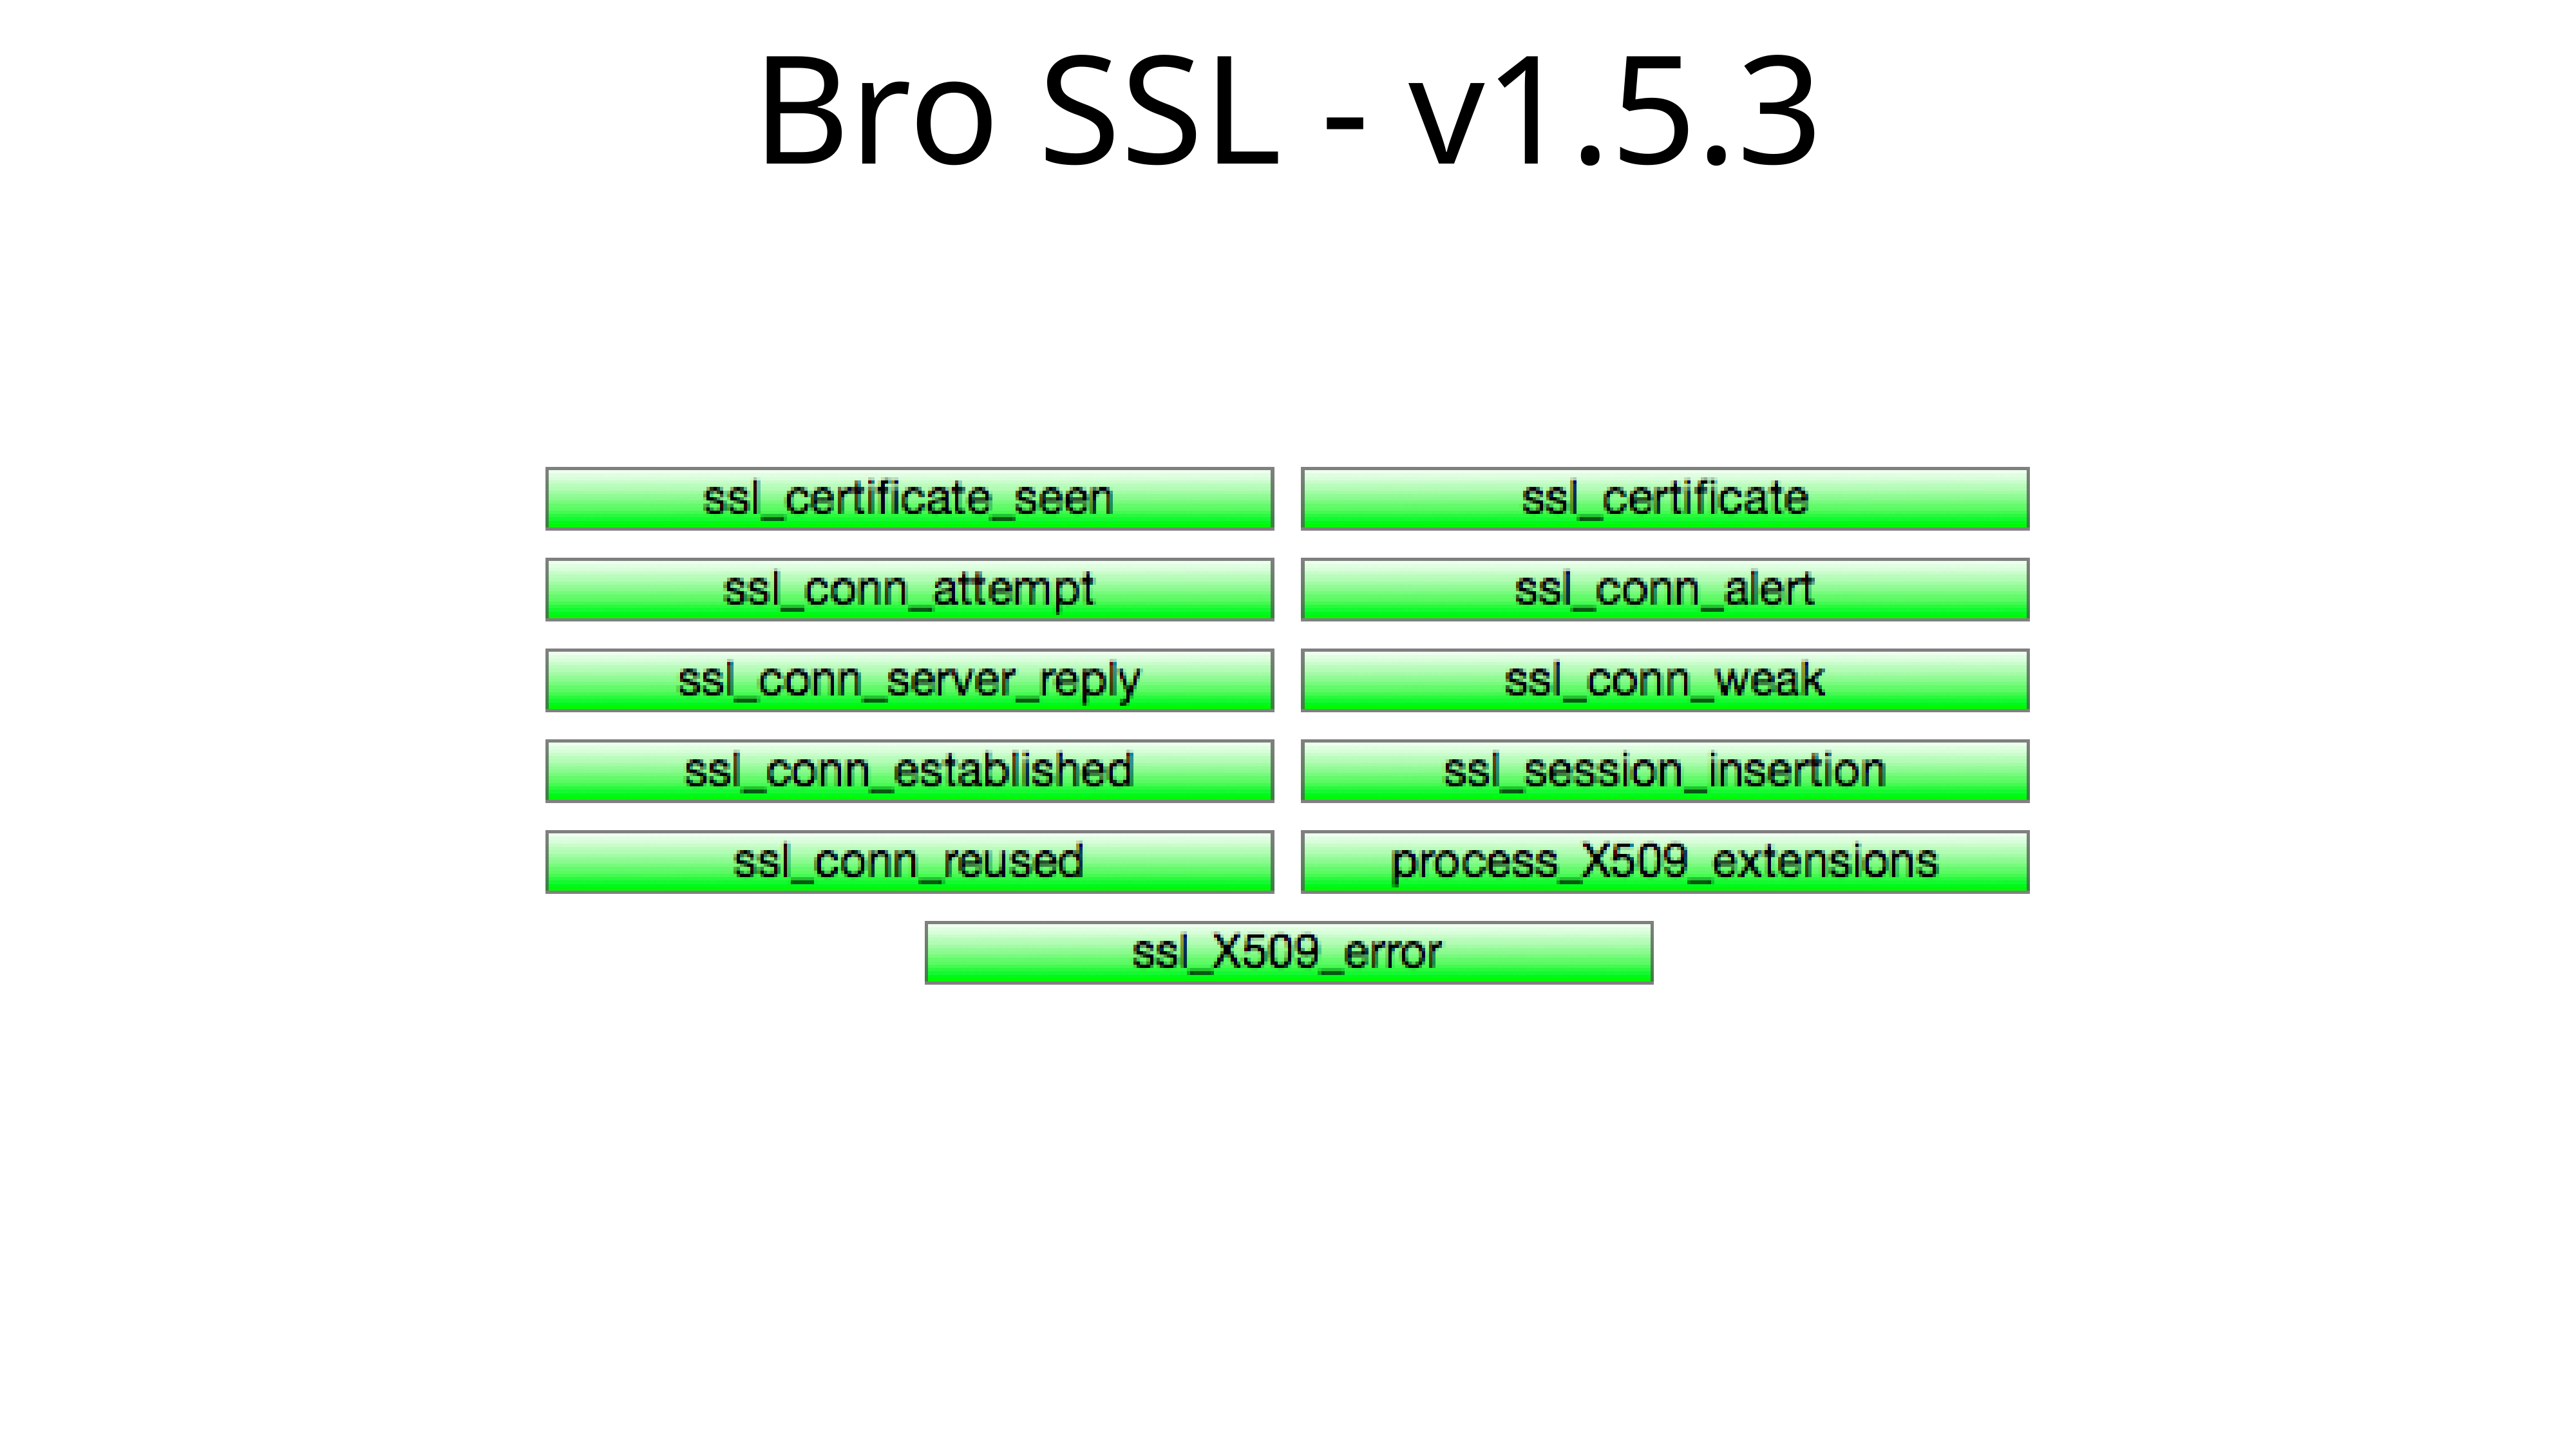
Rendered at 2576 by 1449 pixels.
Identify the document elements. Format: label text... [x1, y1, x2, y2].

picture [539, 460, 2037, 989]
title Bro SSL - v1.5.3 [178, 0, 2398, 225]
